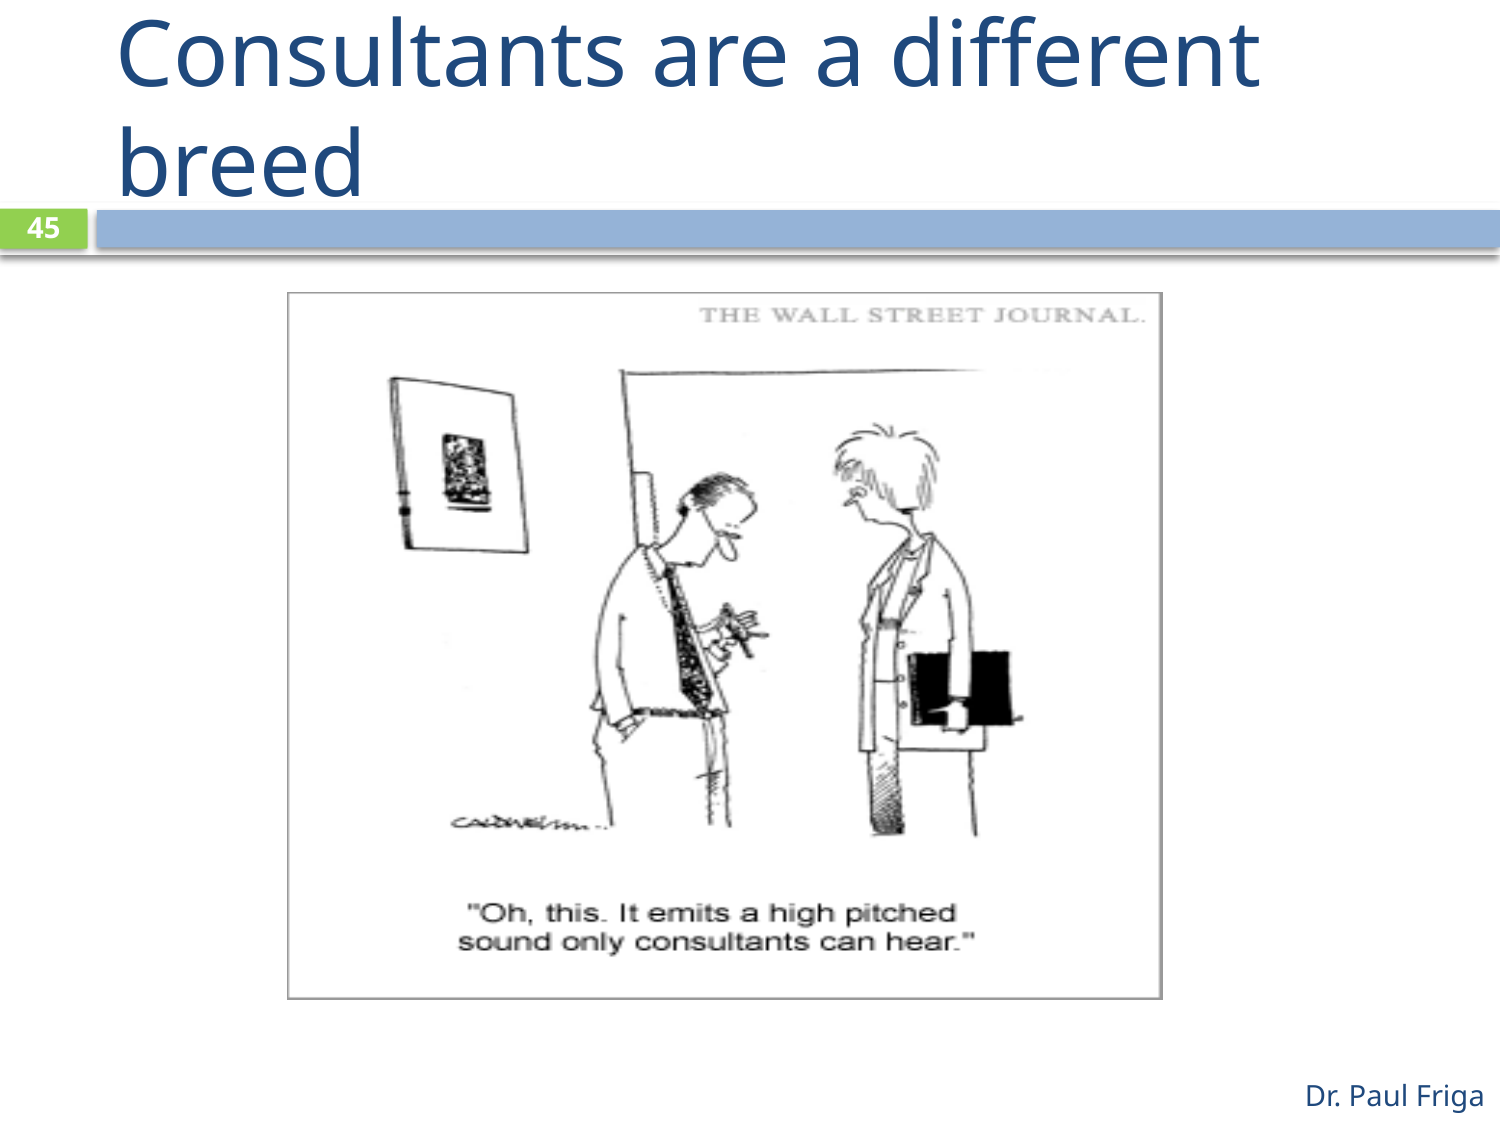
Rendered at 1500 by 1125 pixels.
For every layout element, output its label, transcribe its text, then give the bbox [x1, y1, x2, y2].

picture [287, 291, 1163, 1001]
title Consultants are a different breed [100, 0, 1438, 210]
slide_number 45 [0, 208, 88, 249]
